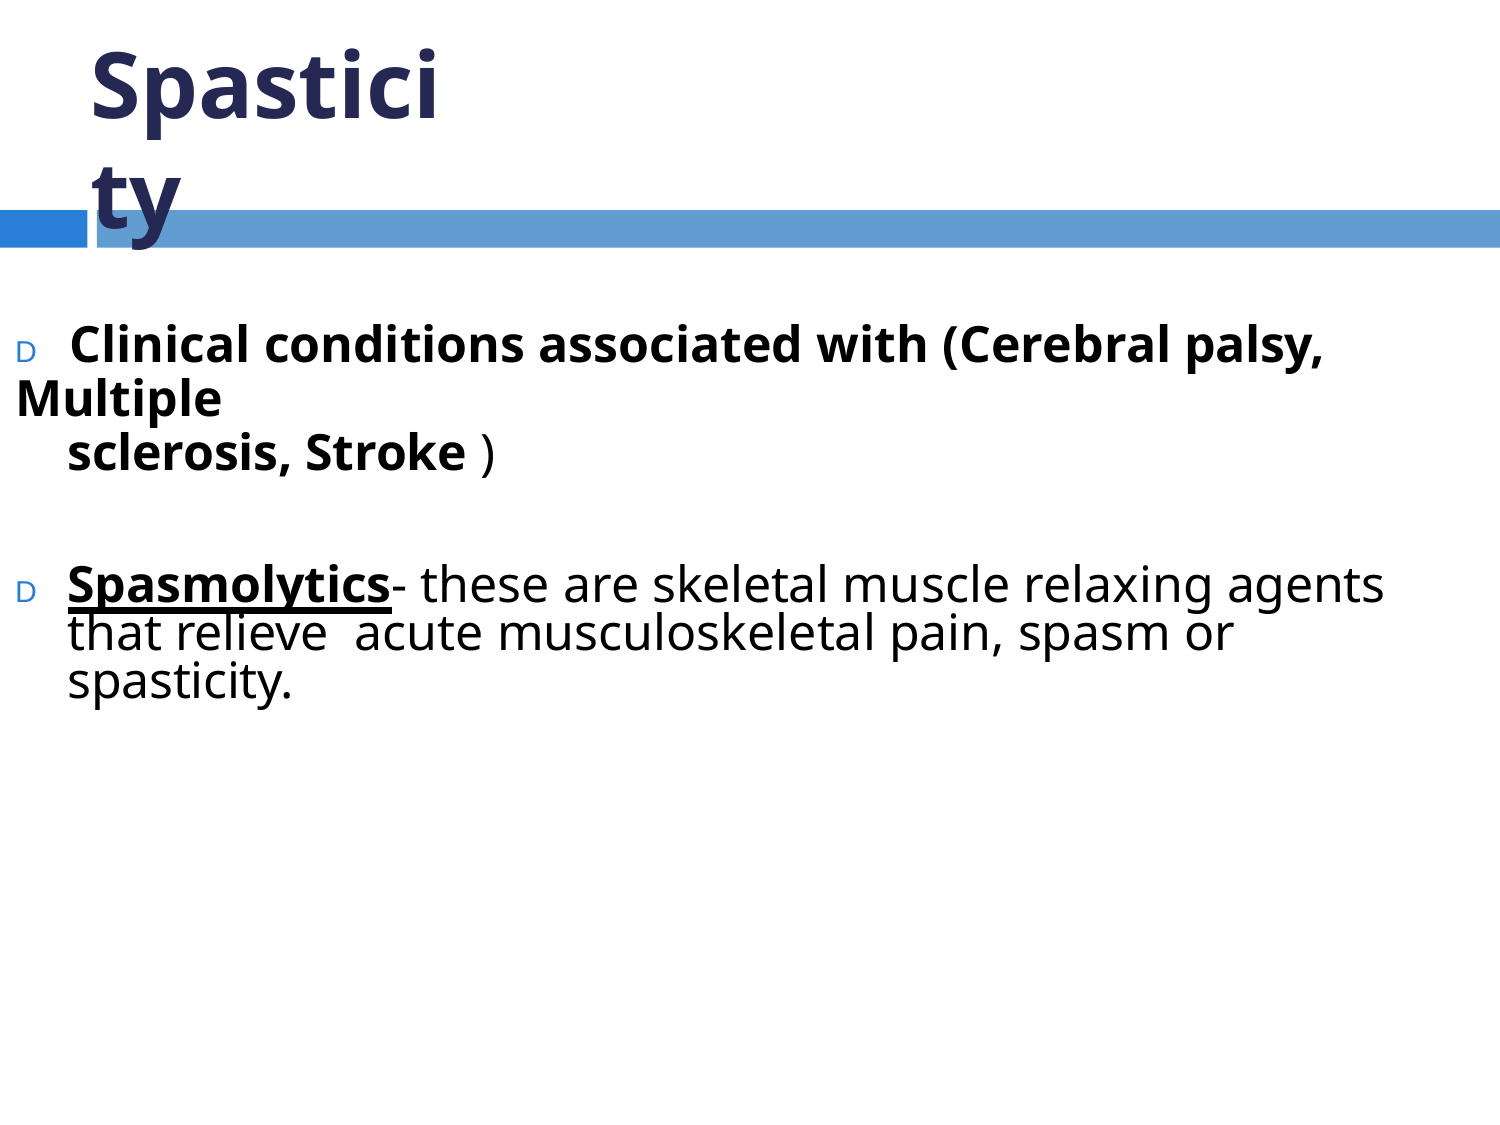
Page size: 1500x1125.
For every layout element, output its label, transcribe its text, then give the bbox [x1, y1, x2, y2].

text_box D Clinical conditions associated with (Cerebral palsy, Multiple sclerosis, Stroke ) D Spasmolytics- these are skeletal muscle relaxing agents that relieve acute musculoskeletal pain, spasm or spasticity. [12, 316, 1427, 709]
title Spasticity [87, 25, 454, 248]
